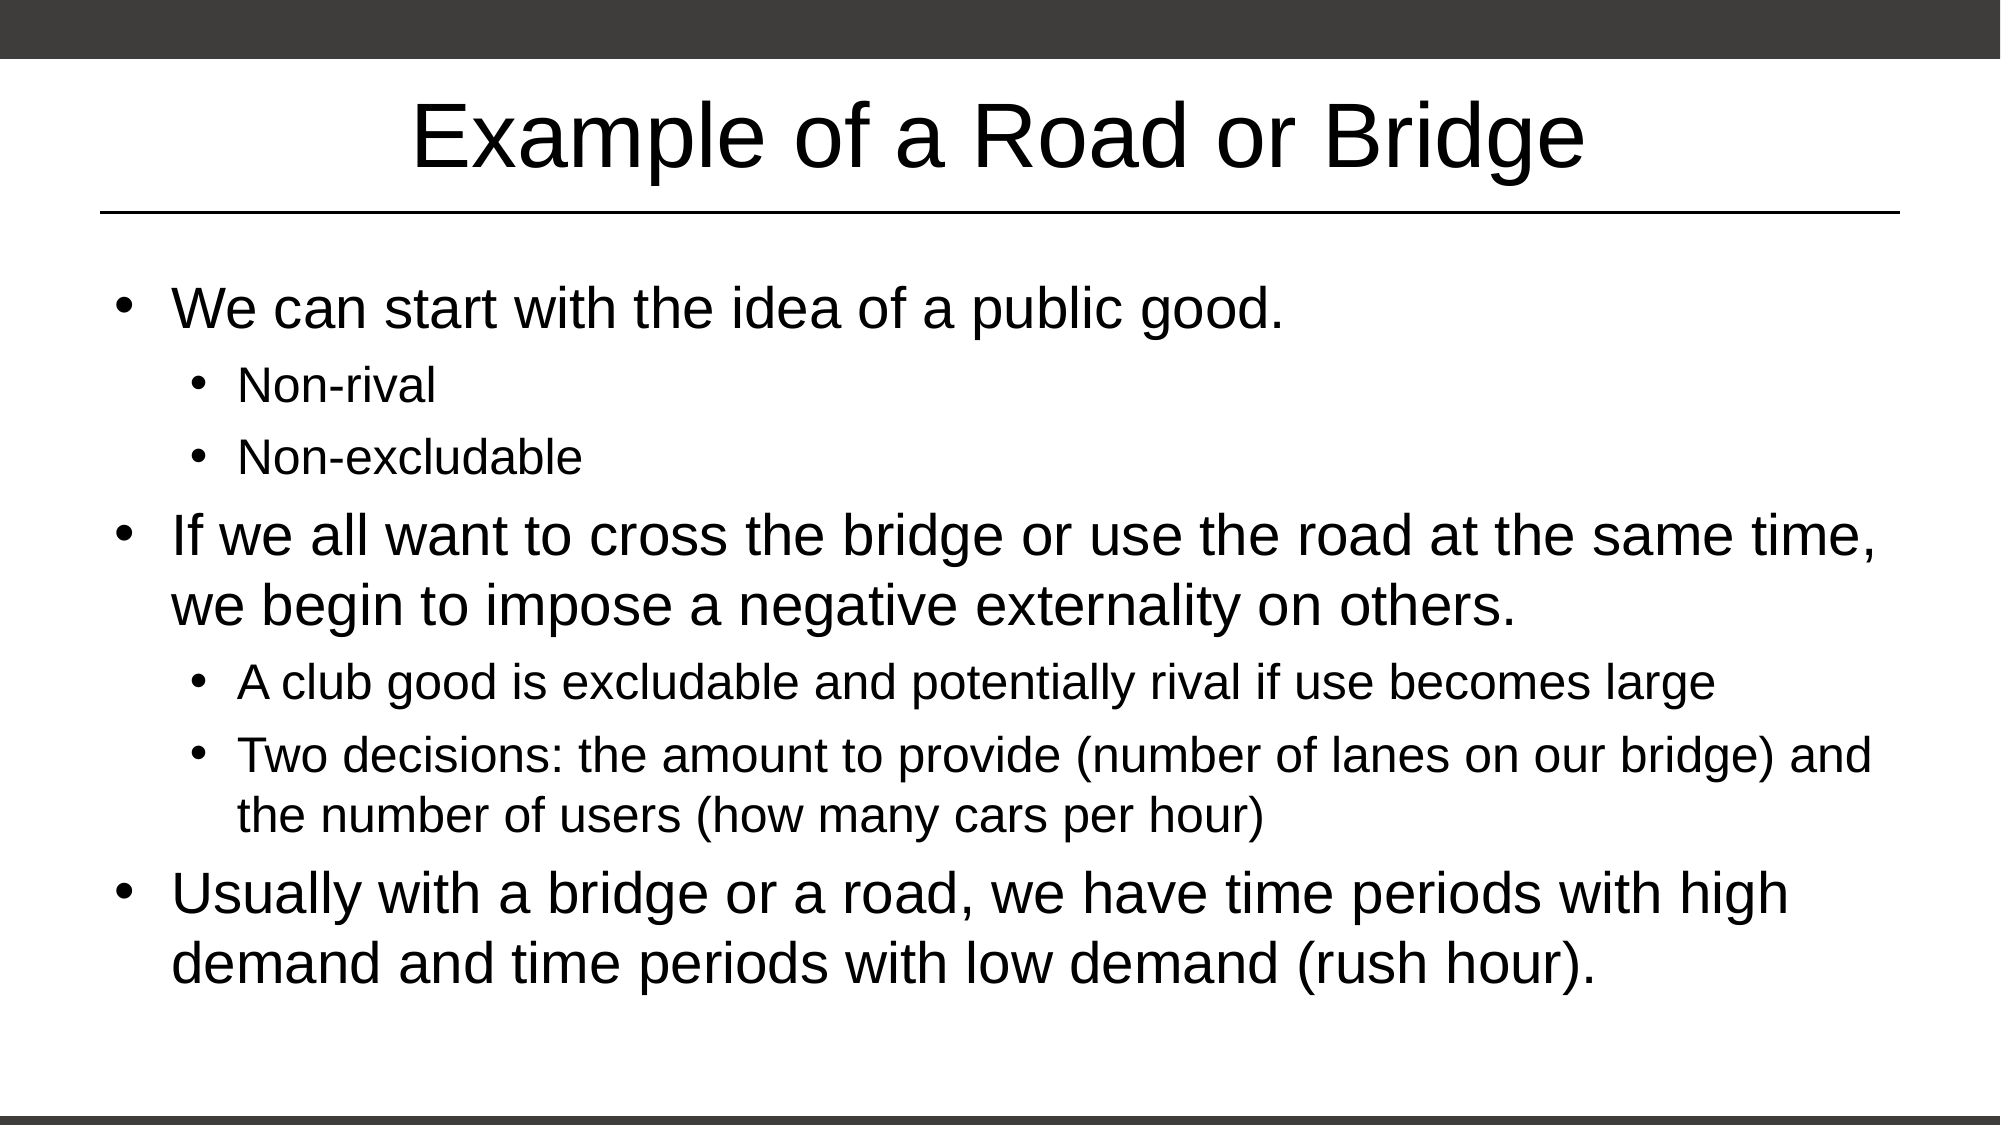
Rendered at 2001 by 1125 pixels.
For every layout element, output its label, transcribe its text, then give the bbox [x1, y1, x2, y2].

list We can start with the idea of a public good. Non-rival Non-excludable If we all want to cross the bridge or use the road at the same time, we begin to impose a negative externality on others. A club good is excludable and potentially rival if use becomes large Two decisions: the amount to provide (number of lanes on our bridge) and the number of users (how many cars per hour) Usually with a bridge or a road, we have time periods with high demand and time periods with low demand (rush hour). [99, 262, 1900, 1005]
title Example of a Road or Bridge [99, 37, 1900, 225]
